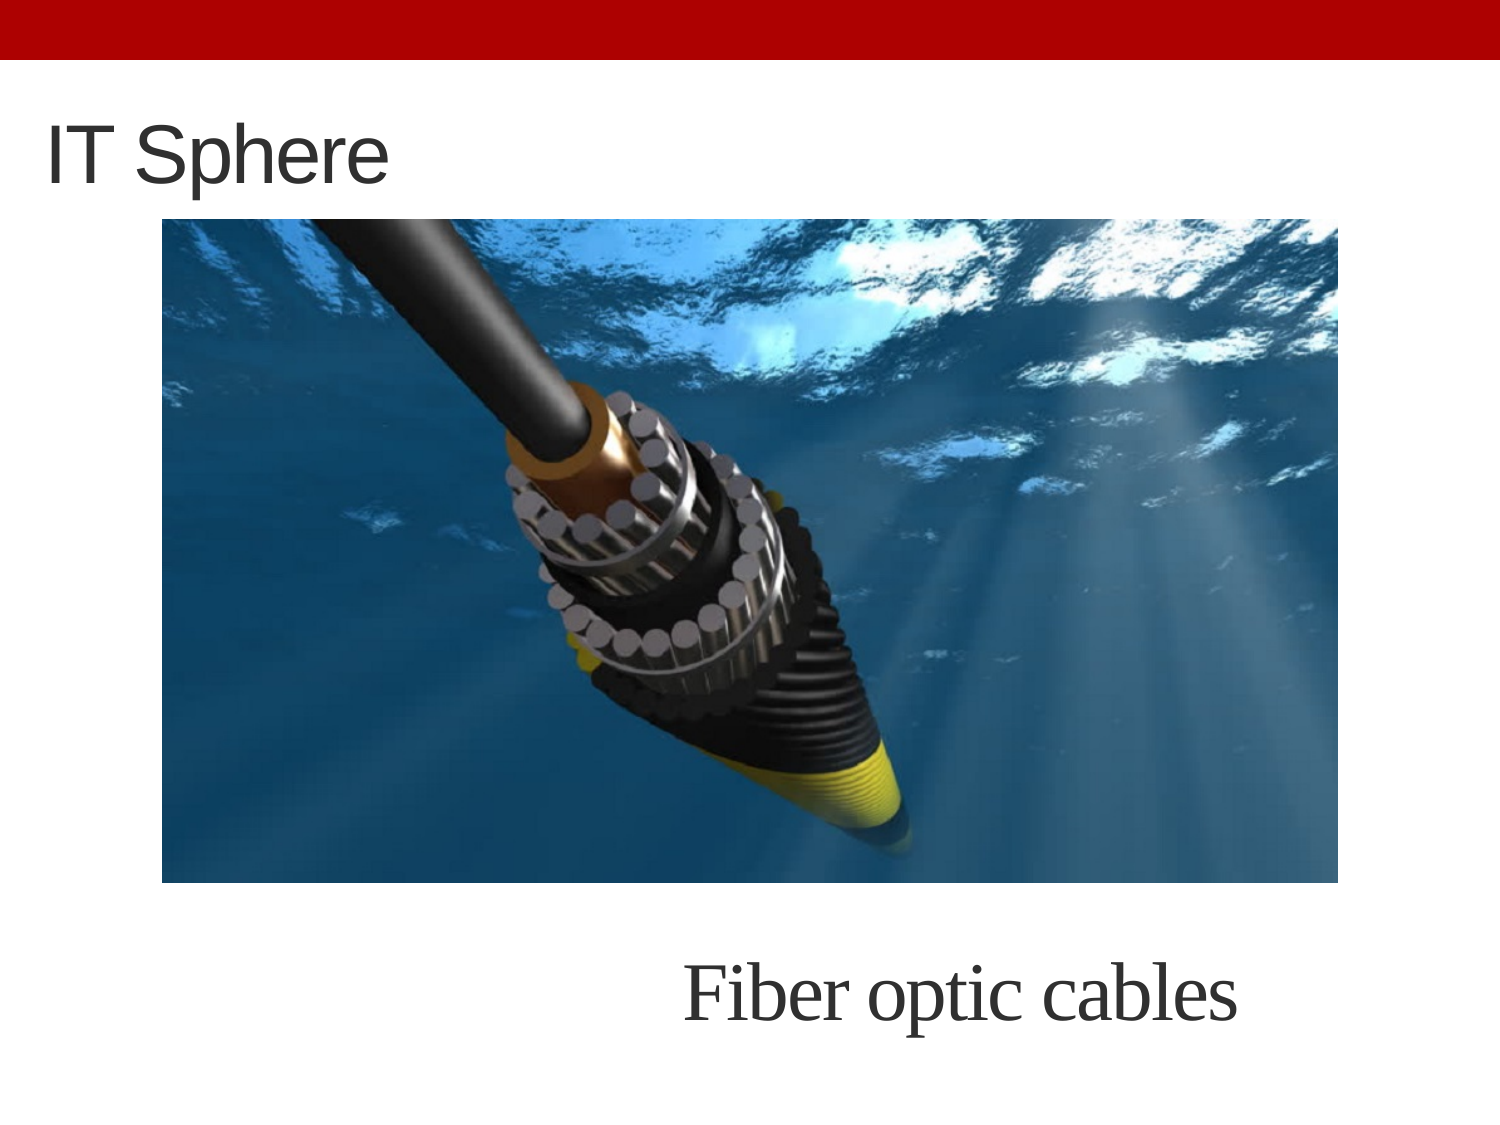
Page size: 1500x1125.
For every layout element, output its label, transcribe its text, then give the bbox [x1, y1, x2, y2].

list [162, 219, 1338, 883]
text_box Fiber optic cables [667, 930, 1388, 1045]
title IT Sphere [29, 78, 1465, 209]
